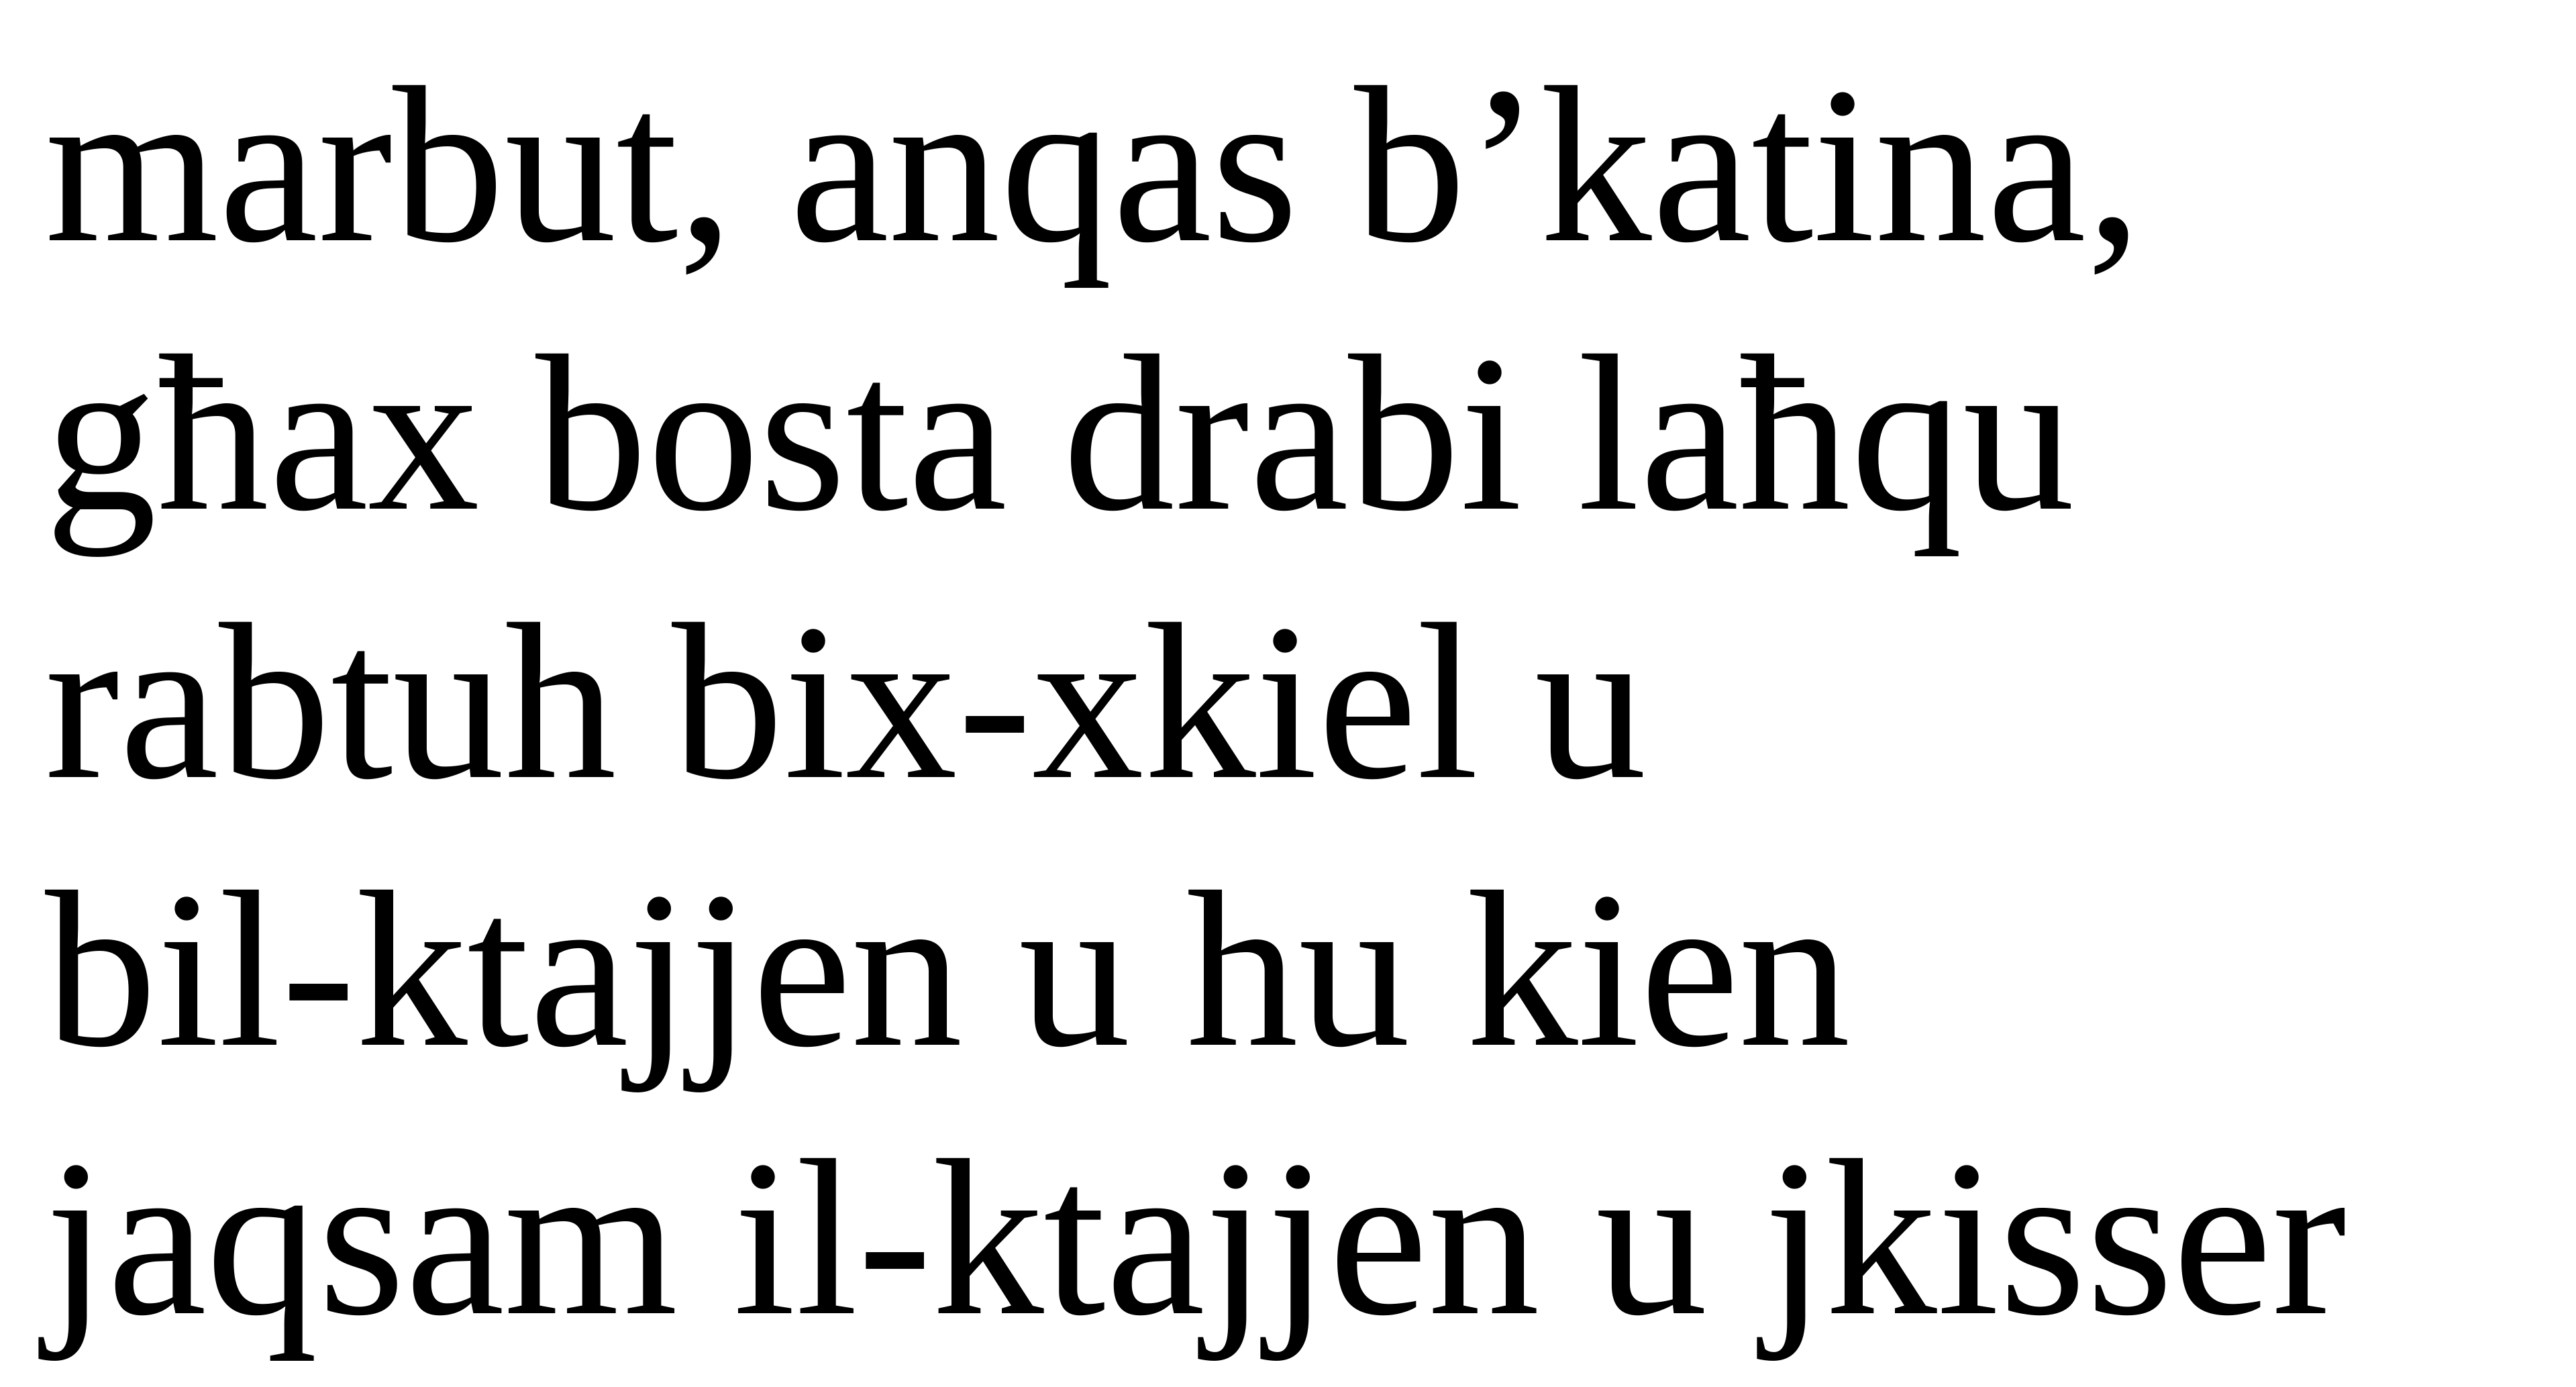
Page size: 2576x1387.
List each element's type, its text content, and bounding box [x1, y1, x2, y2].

text_box marbut, anqas b’katina, għax bosta drabi laħqu rabtuh bix-xkiel u bil-ktajjen u hu kien jaqsam il-ktajjen u jkisser [35, 11, 2540, 1364]
